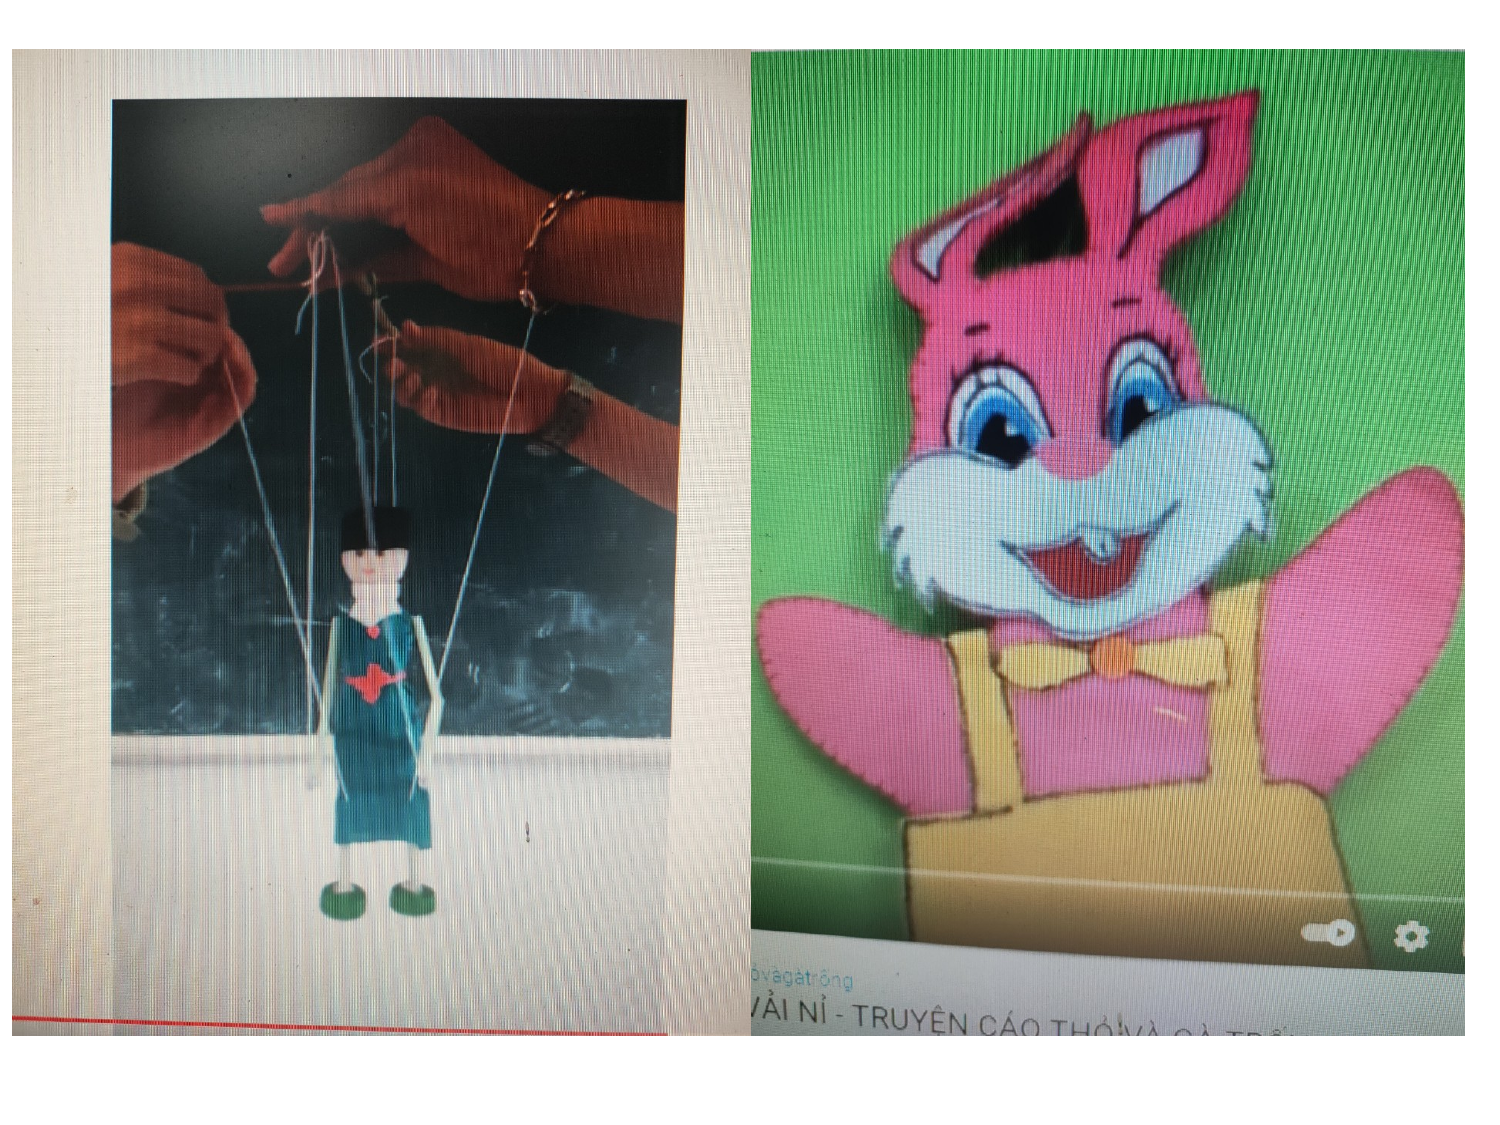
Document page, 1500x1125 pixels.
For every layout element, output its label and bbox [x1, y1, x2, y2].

picture [12, 49, 1465, 1036]
